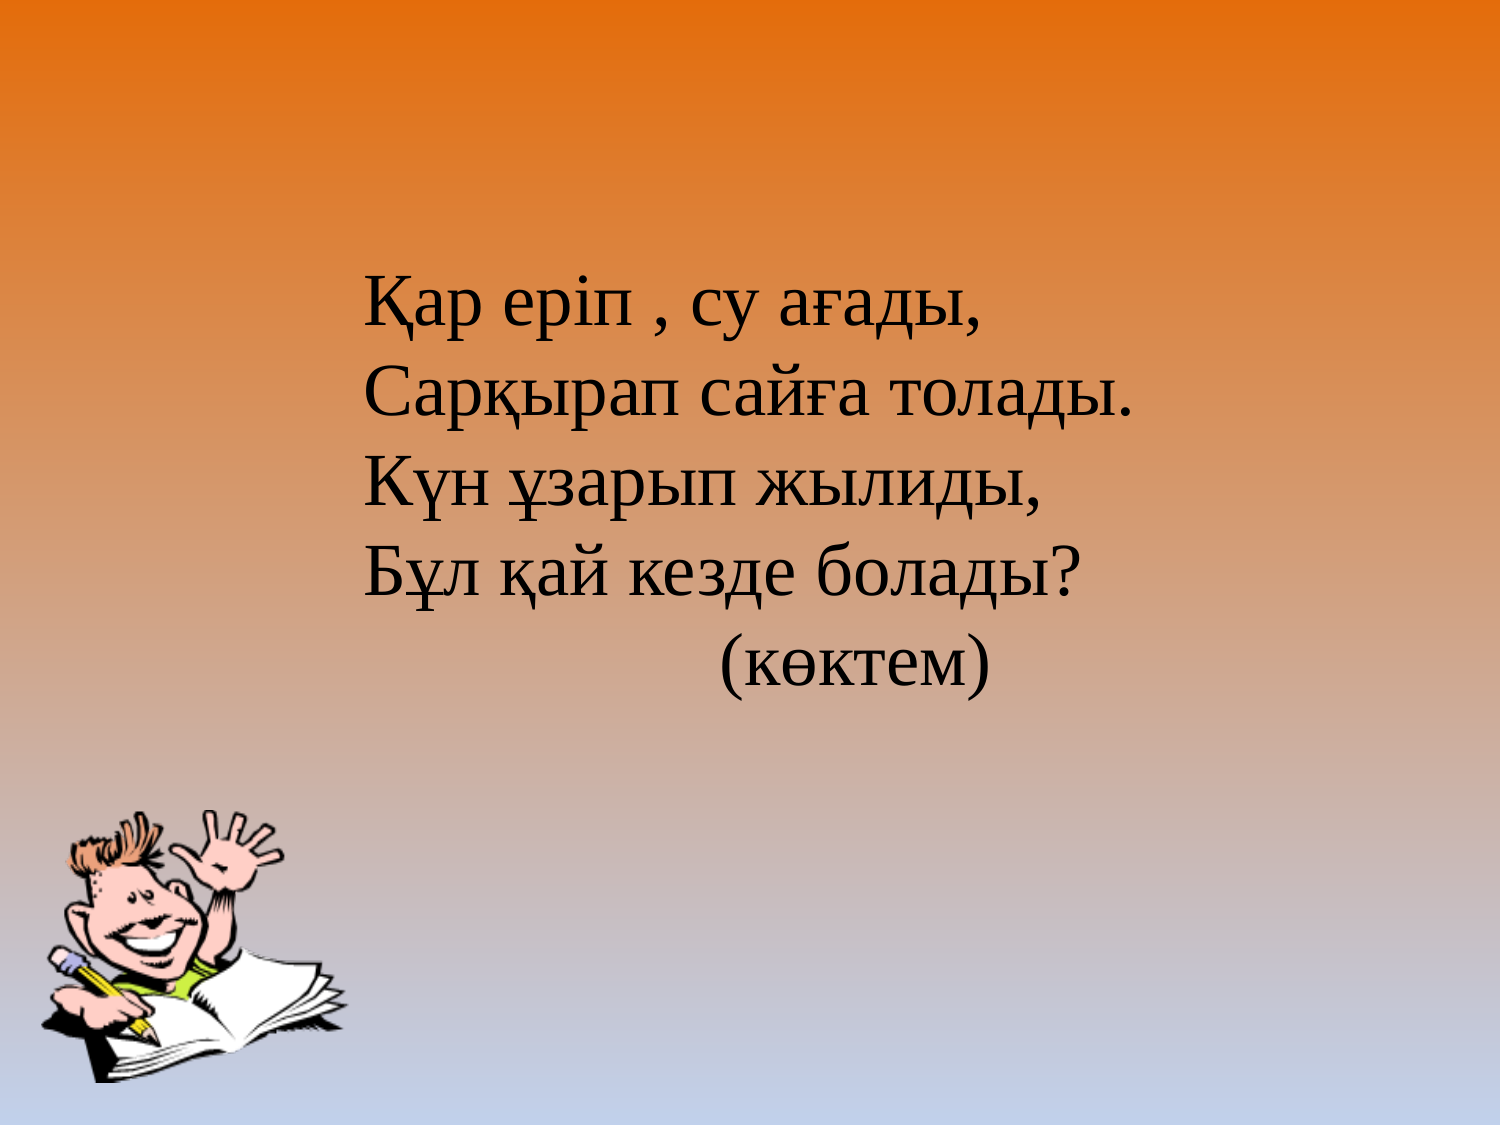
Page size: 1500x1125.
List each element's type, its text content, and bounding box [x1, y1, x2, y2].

picture [41, 810, 349, 1083]
text_box Қар еріп , су ағады, Сарқырап сайға толады. Күн ұзарып жылиды, Бұл қай кезде болады? (көктем) [348, 243, 1306, 709]
